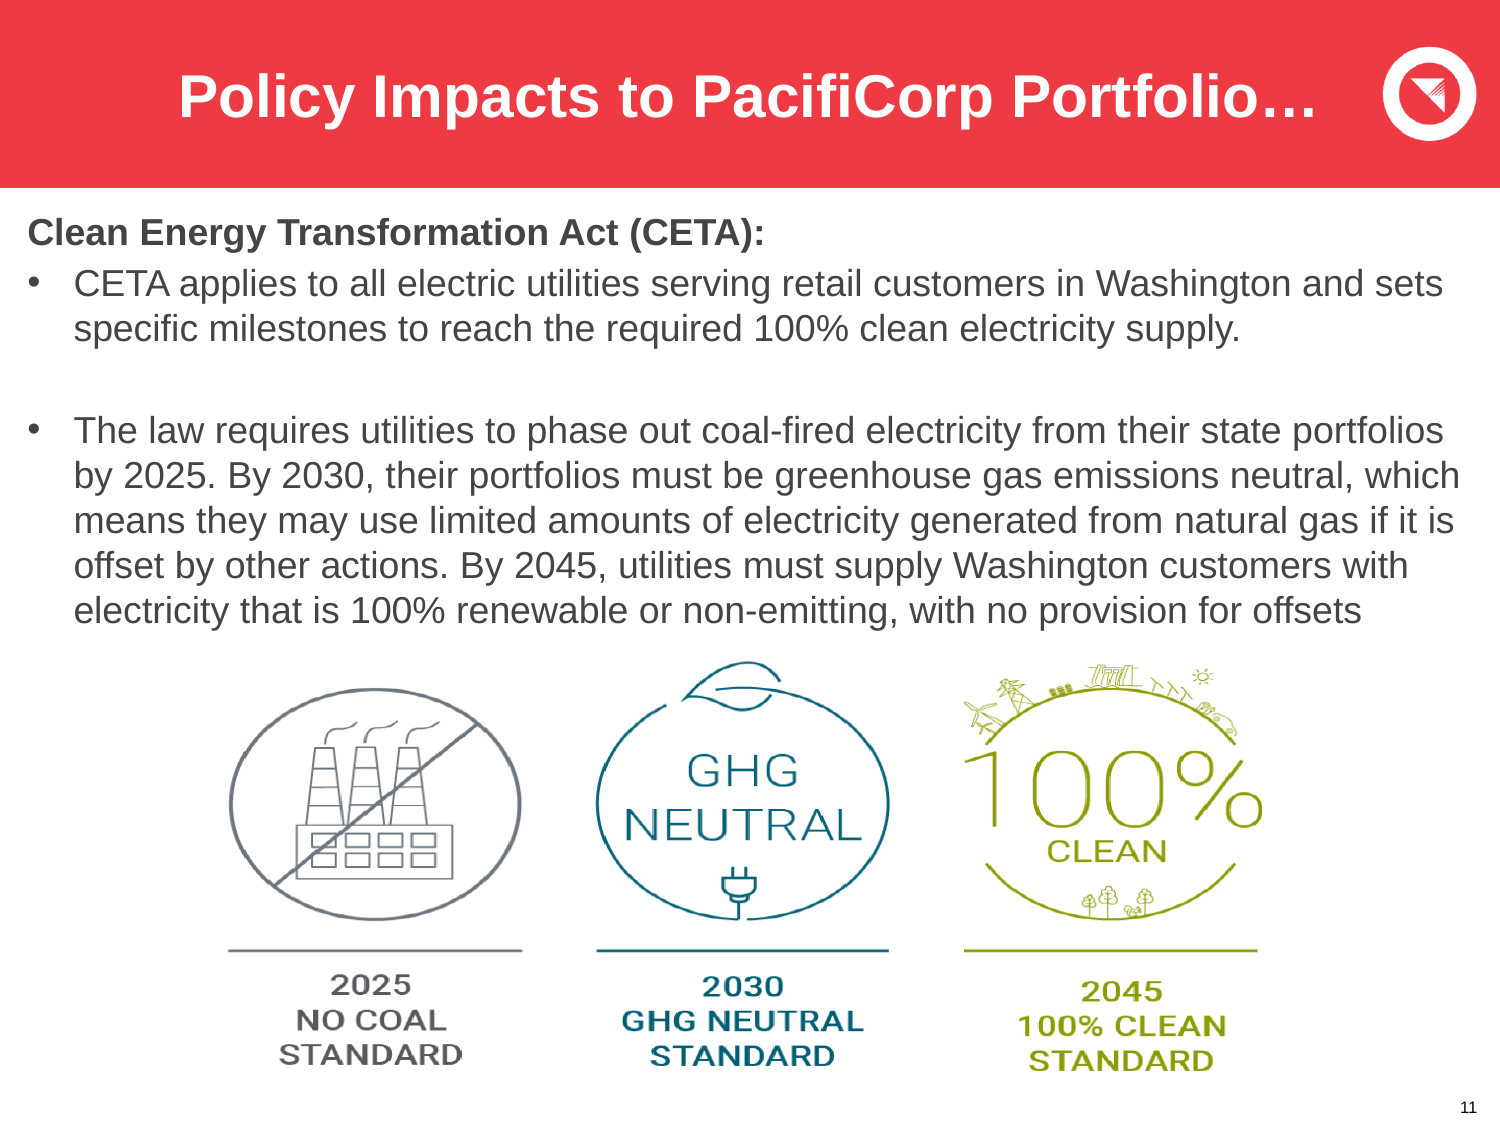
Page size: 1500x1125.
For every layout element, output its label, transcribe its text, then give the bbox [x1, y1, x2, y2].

title Policy Impacts to PacifiCorp Portfolio… [0, 0, 1500, 188]
list Clean Energy Transformation Act (CETA): CETA applies to all electric utilities serving retail customers in Washington and sets specific milestones to reach the required 100% clean electricity supply. The law requires utilities to phase out coal-fired electricity from their state portfolios by 2025. By 2030, their portfolios must be greenhouse gas emissions neutral, which means they may use limited amounts of electricity generated from natural gas if it is offset by other actions. By 2045, utilities must supply Washington customers with electricity that is 100% renewable or non-emitting, with no provision for offsets [12, 200, 1500, 1073]
slide_number 11 [1437, 1088, 1500, 1125]
picture [221, 649, 1279, 1085]
